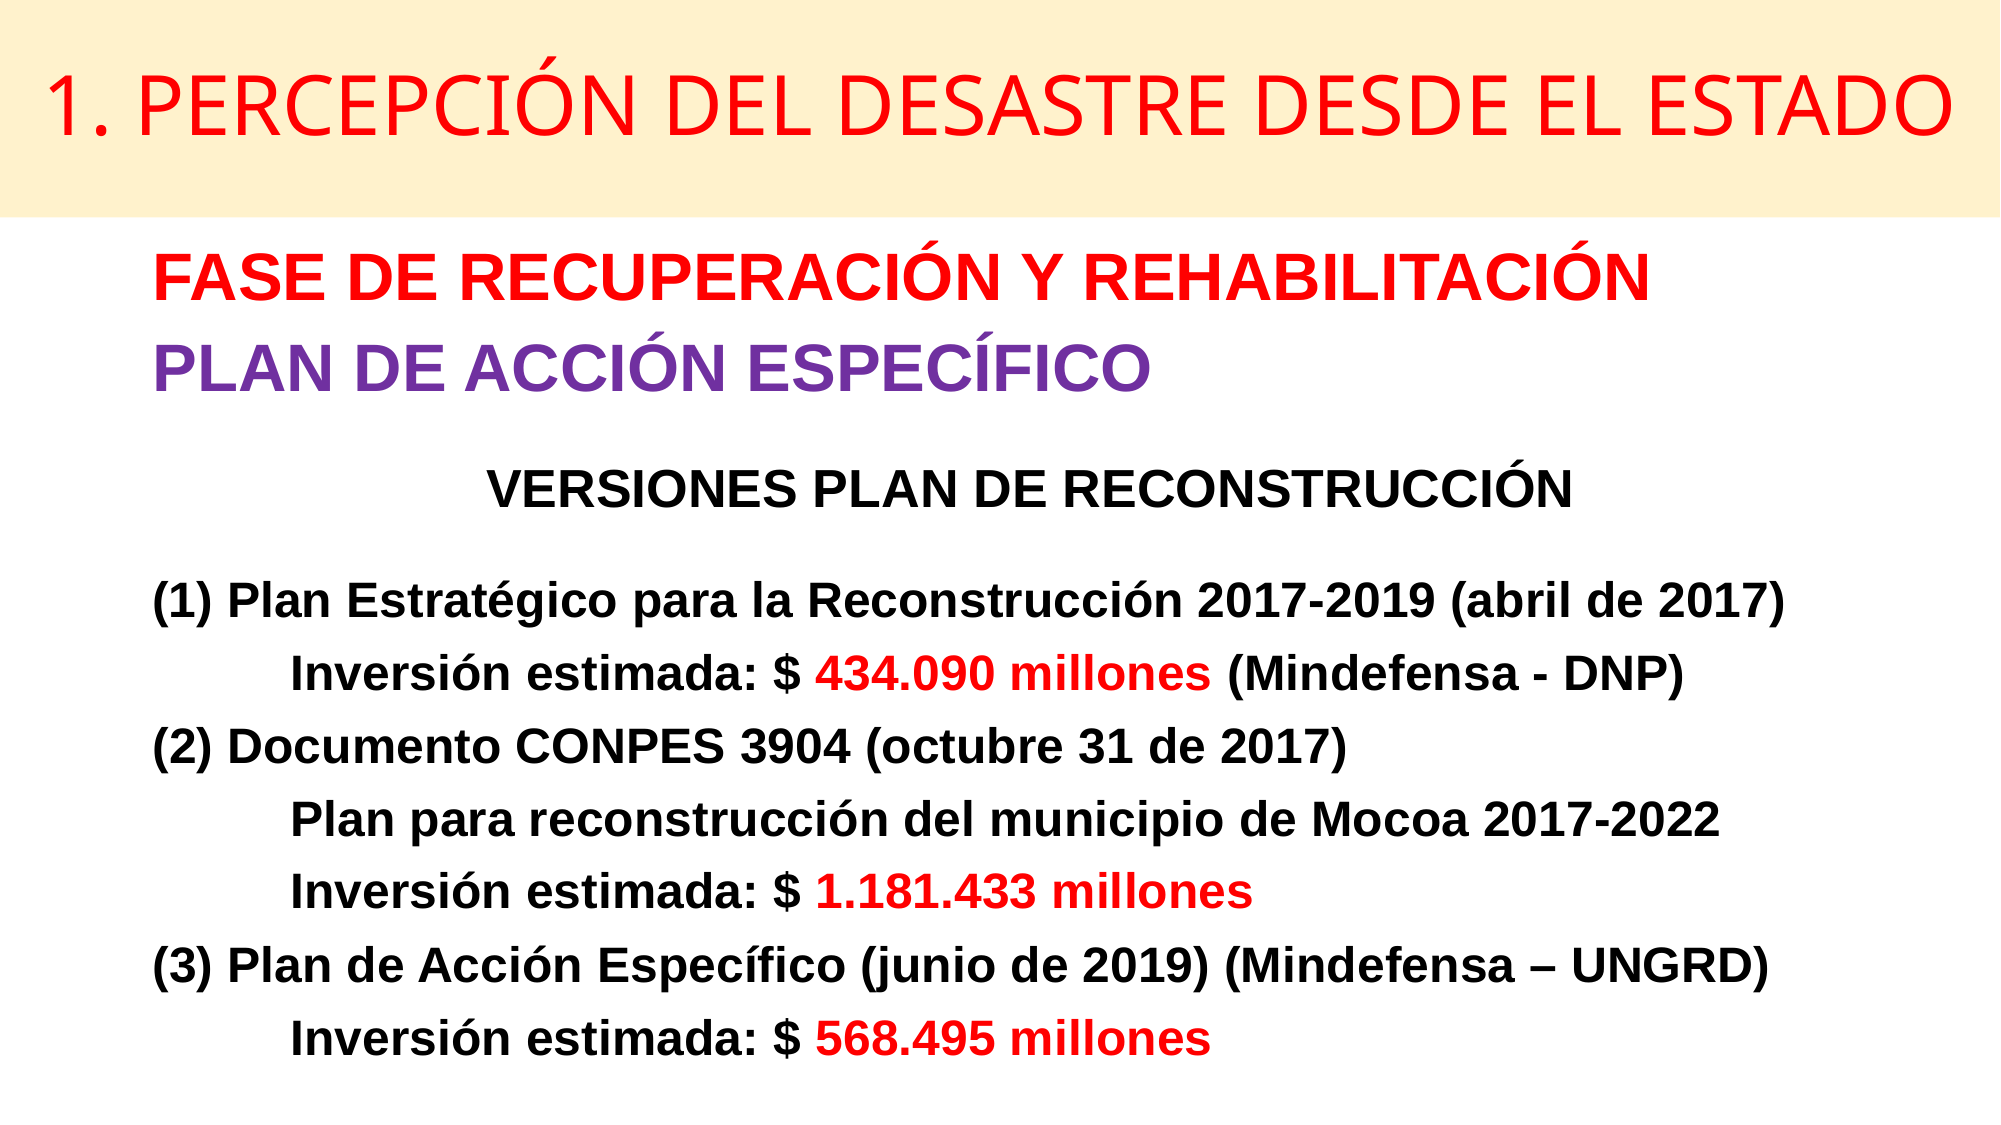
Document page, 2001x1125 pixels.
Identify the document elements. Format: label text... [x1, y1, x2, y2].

list FASE DE RECUPERACIÓN Y REHABILITACIÓN PLAN DE ACCIÓN ESPECÍFICO VERSIONES PLAN DE RECONSTRUCCIÓN Plan Estratégico para la Reconstrucción 2017-2019 (abril de 2017) Inversión estimada: $ 434.090 millones (Mindefensa - DNP) (2) Documento CONPES 3904 (octubre 31 de 2017) Plan para reconstrucción del municipio de Mocoa 2017-2022 Inversión estimada: $ 1.181.433 millones (3) Plan de Acción Específico (junio de 2019) (Mindefensa – UNGRD) Inversión estimada: $ 568.495 millones [137, 234, 1925, 1091]
title 1. PERCEPCIÓN DEL DESASTRE DESDE EL ESTADO [0, 0, 2000, 218]
